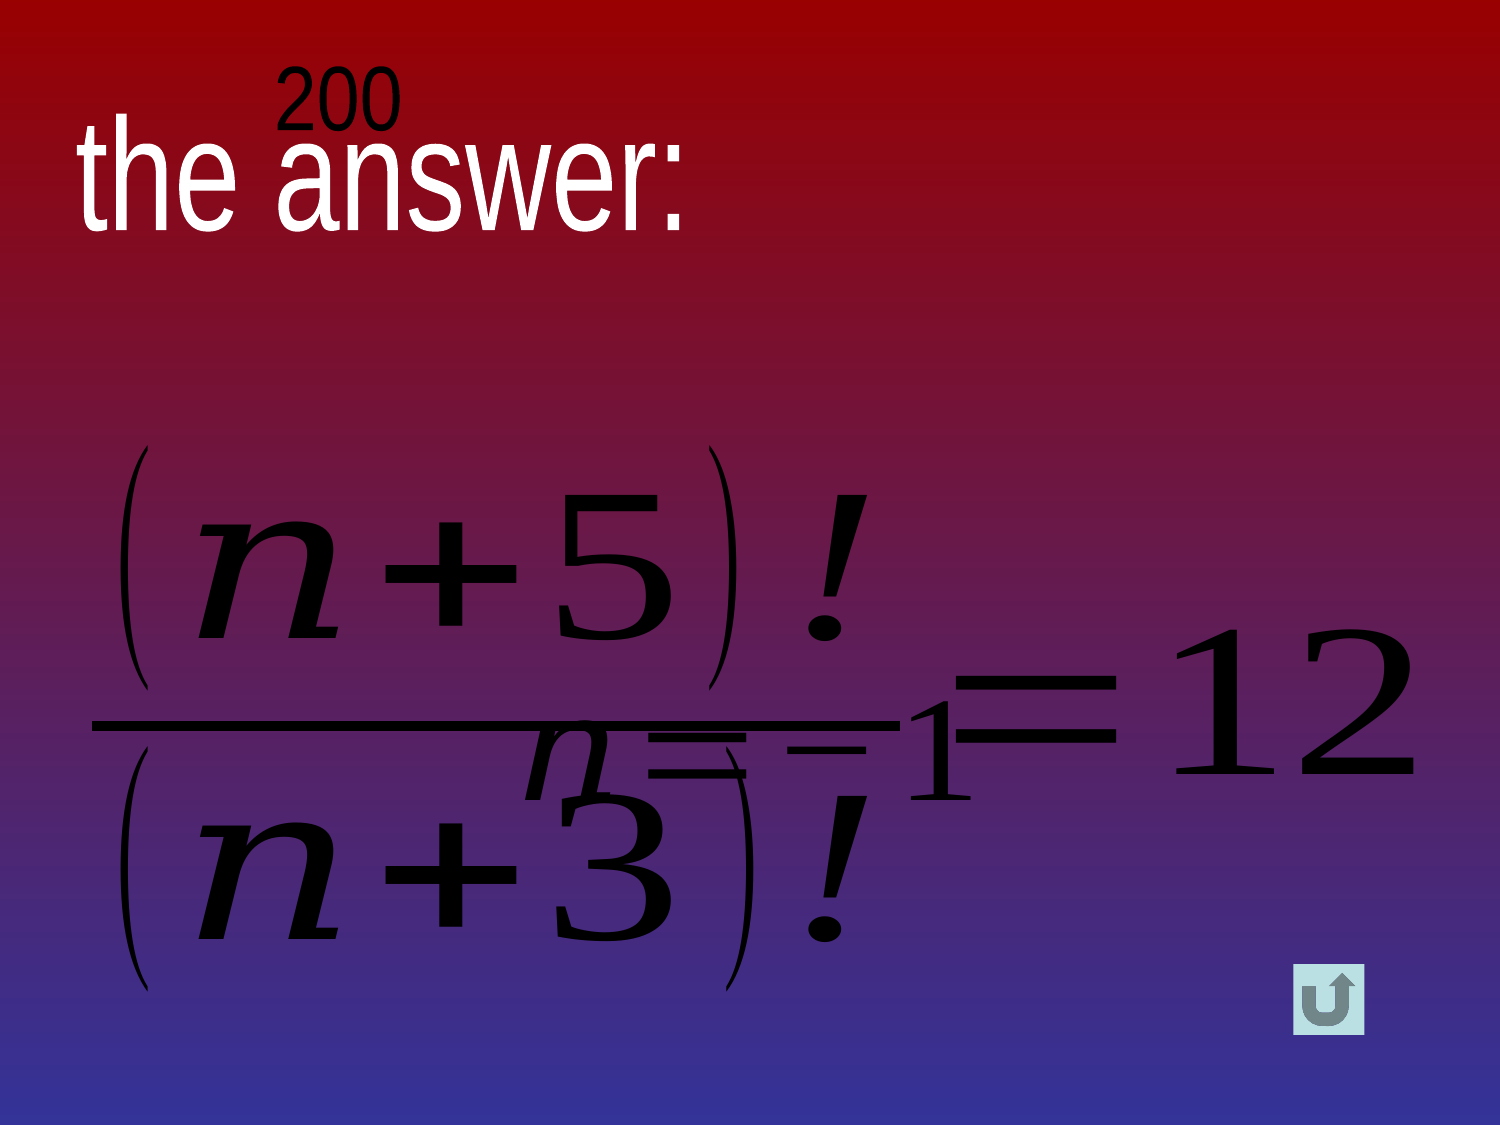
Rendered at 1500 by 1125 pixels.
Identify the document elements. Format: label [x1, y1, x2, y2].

text_box [1293, 964, 1365, 1035]
